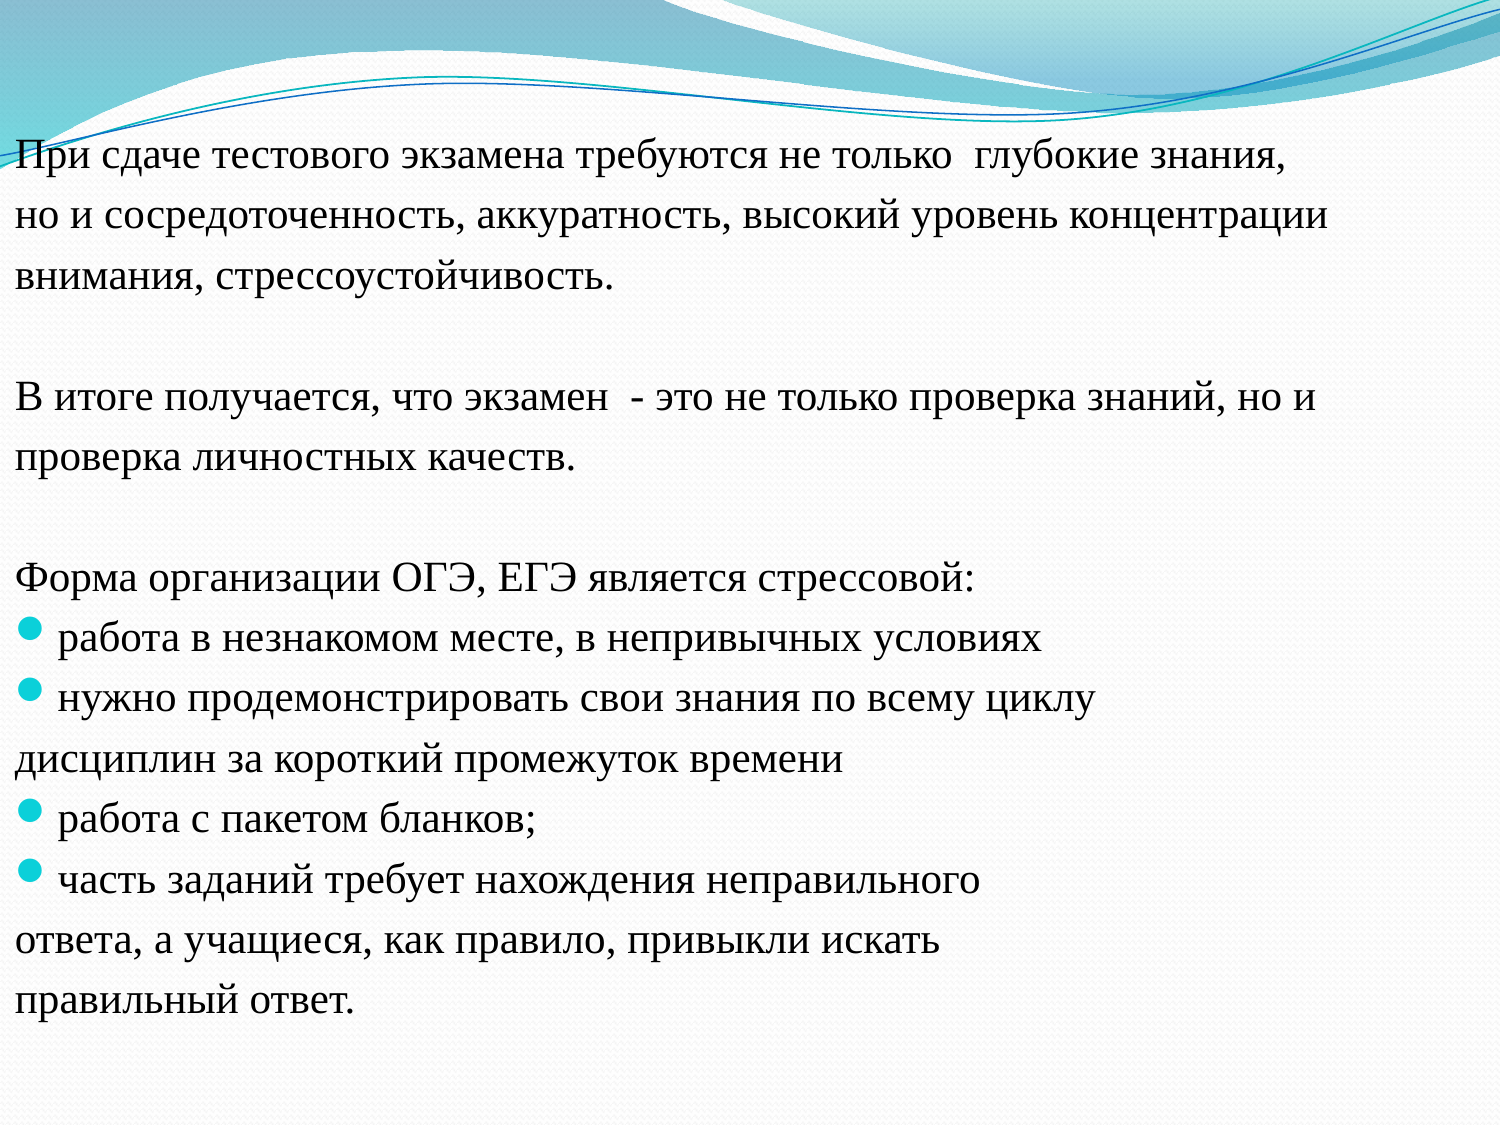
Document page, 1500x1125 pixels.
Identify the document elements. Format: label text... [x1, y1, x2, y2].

list При сдаче тестового экзамена требуются не только глубокие знания, но и сосредоточенность, аккуратность, высокий уровень концентрации внимания, стрессоустойчивость. В итоге получается, что экзамен - это не только проверка знаний, но и проверка личностных качеств. Форма организации ОГЭ, ЕГЭ является стрессовой: работа в незнакомом месте, в непривычных условиях нужно продемонстрировать свои знания по всему циклу дисциплин за короткий промежуток времени работа с пакетом бланков; часть заданий требует нахождения неправильного ответа, а учащиеся, как правило, привыкли искать правильный ответ. [0, 117, 1500, 1125]
